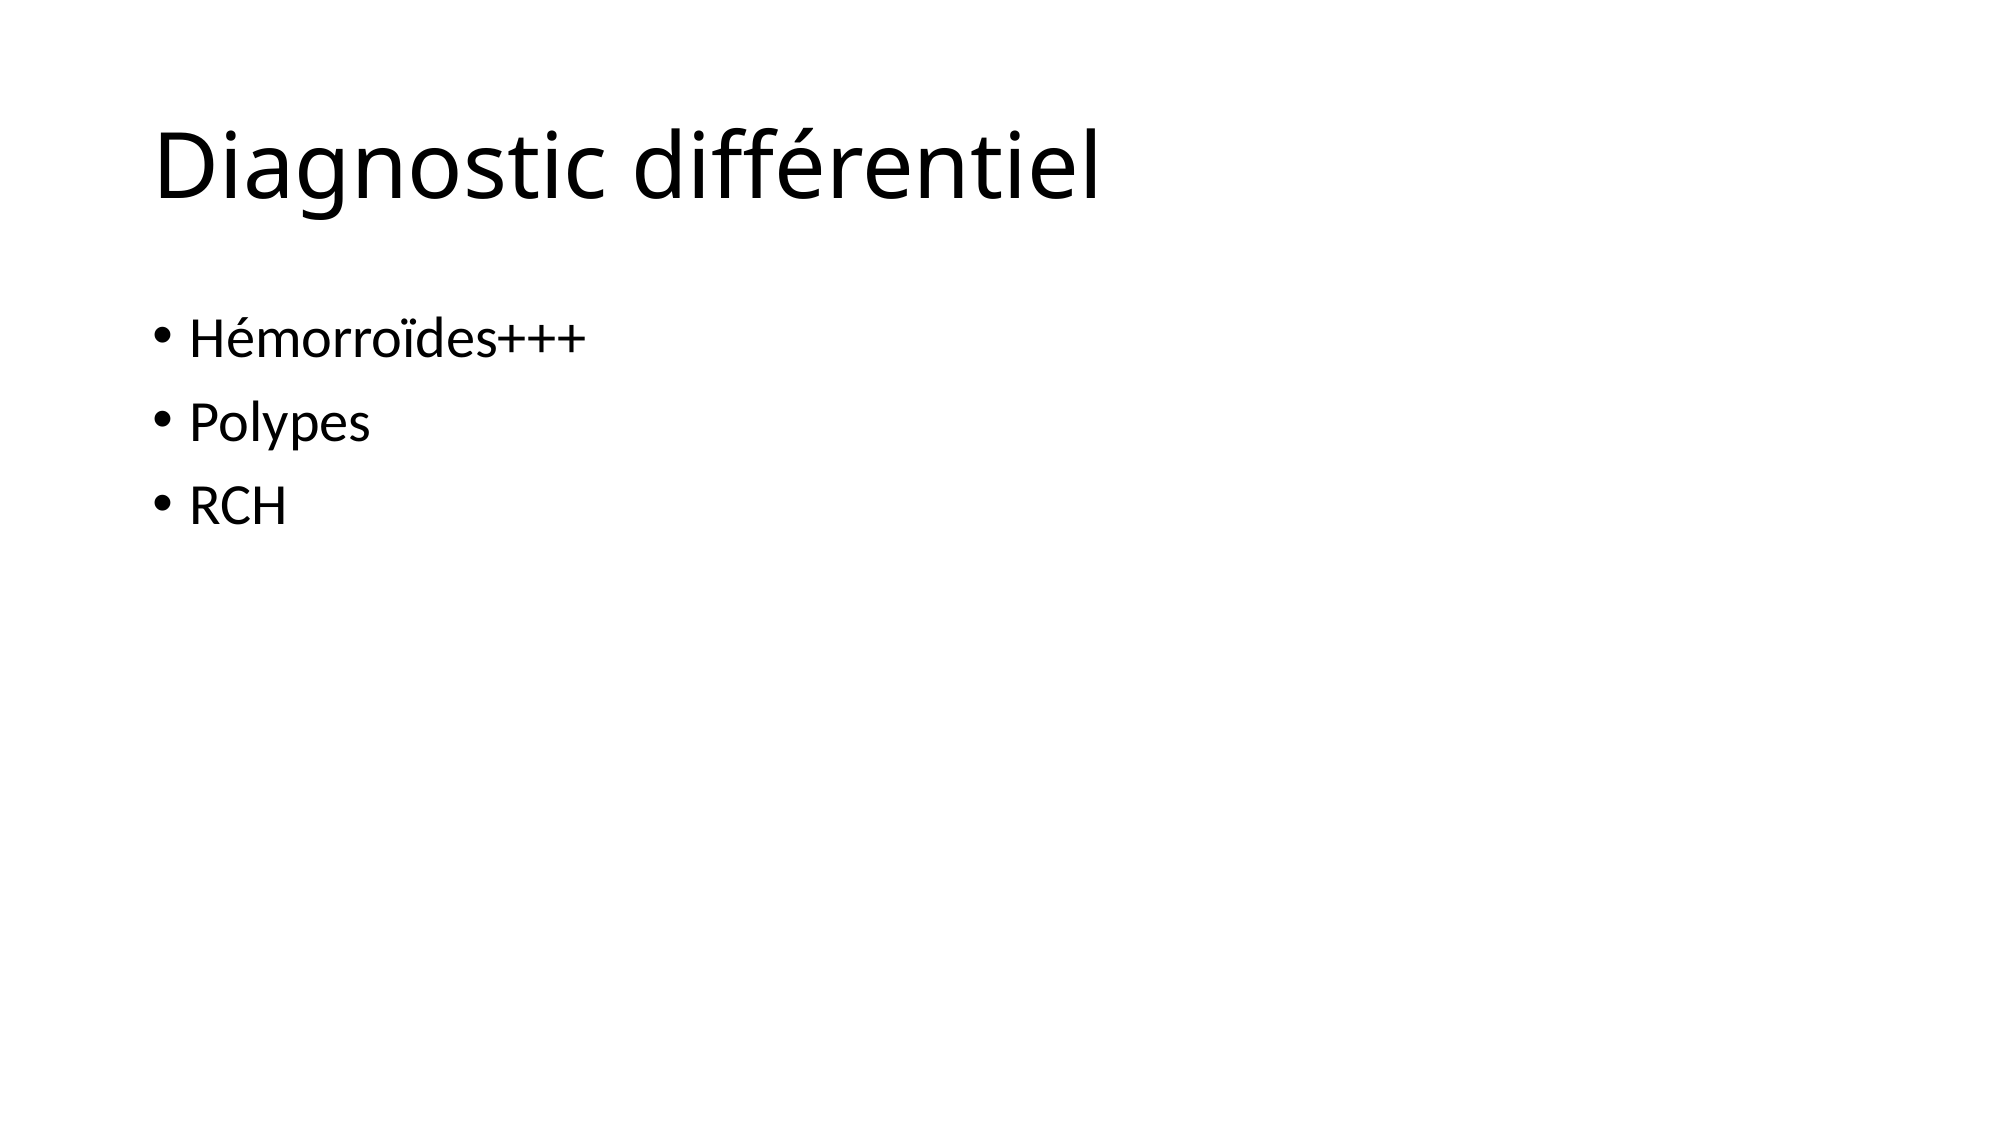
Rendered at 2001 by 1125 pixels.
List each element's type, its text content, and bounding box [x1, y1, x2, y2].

title Diagnostic différentiel [137, 59, 1863, 278]
list Hémorroïdes+++ Polypes RCH [137, 299, 1863, 1014]
